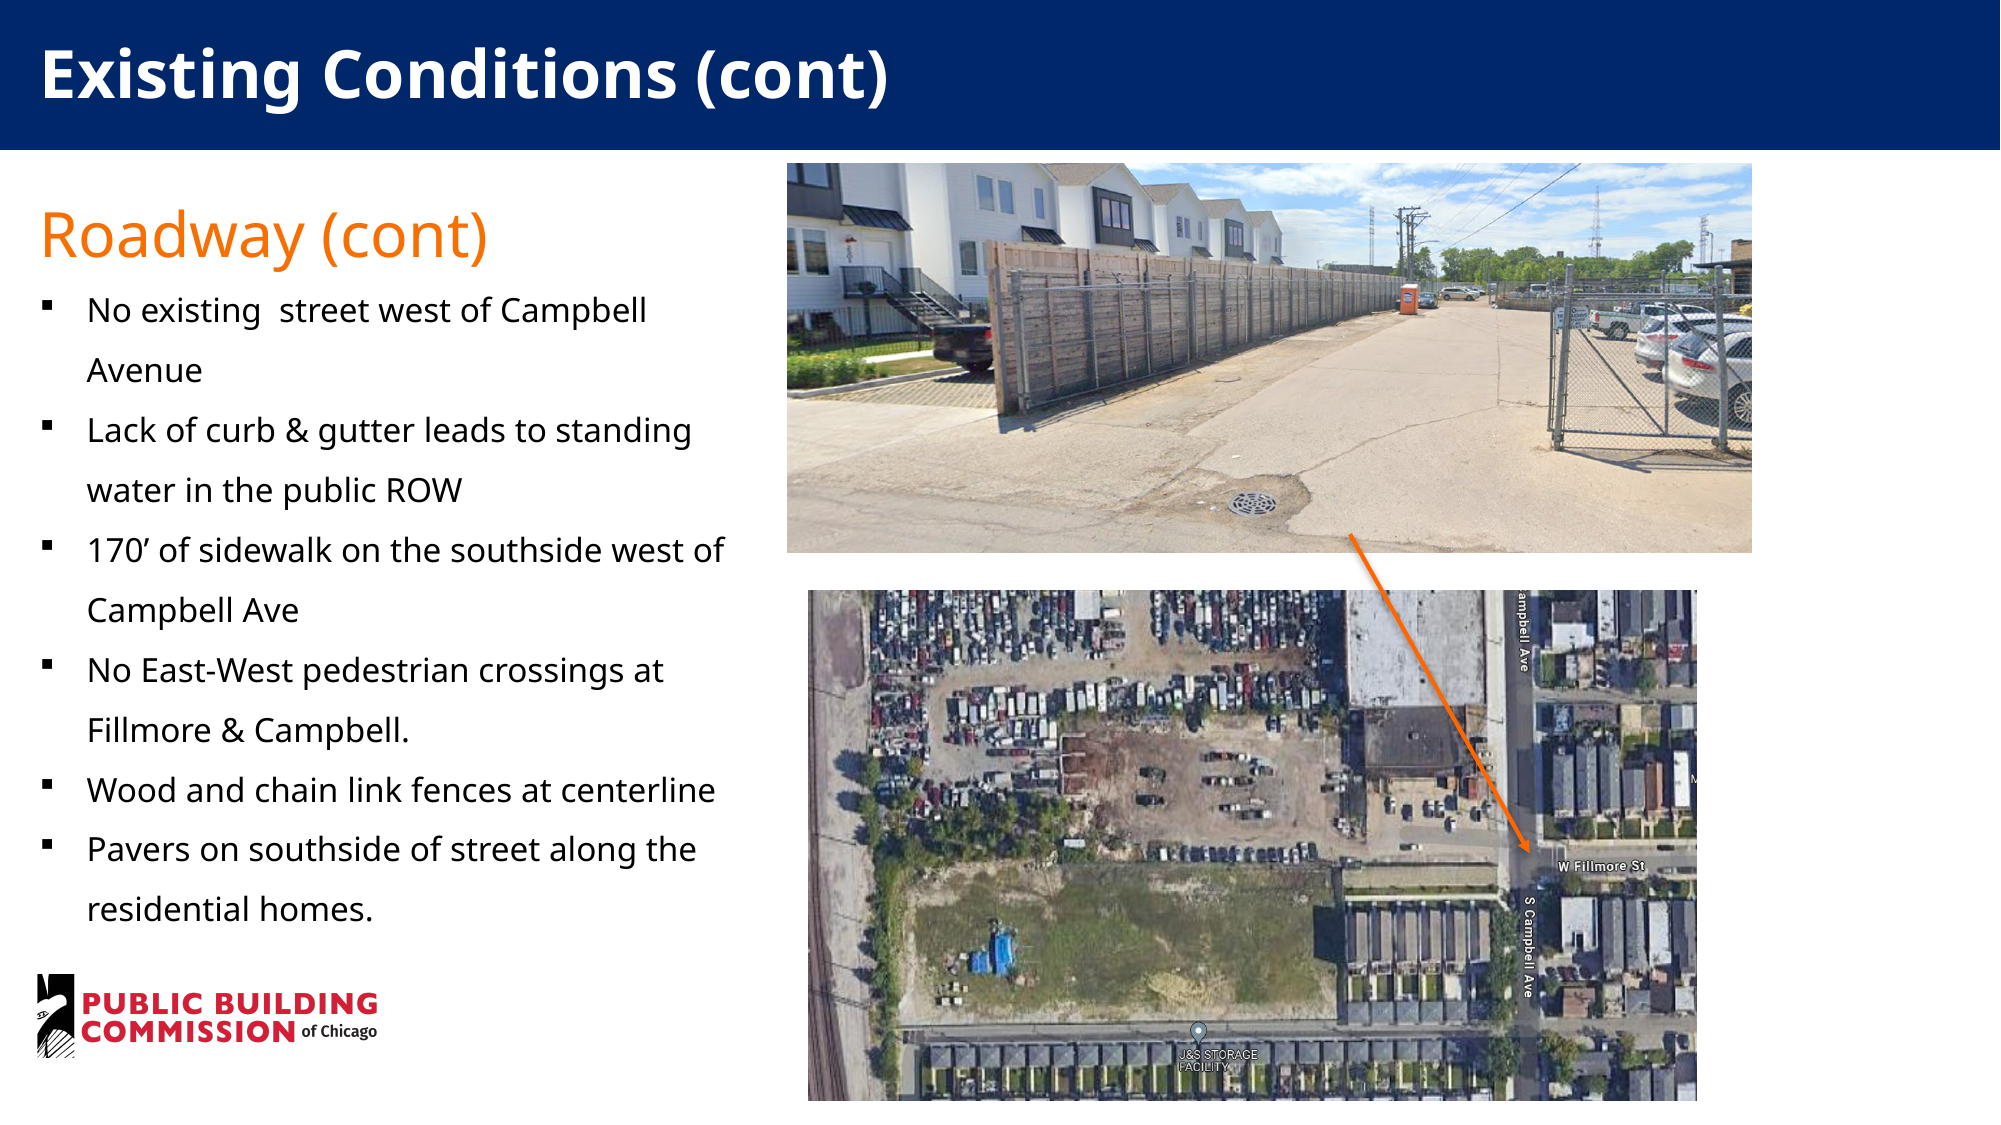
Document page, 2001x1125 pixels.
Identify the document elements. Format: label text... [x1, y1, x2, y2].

picture [808, 590, 1697, 1101]
text_box Existing Conditions (cont) [24, 24, 1013, 120]
picture [37, 974, 377, 1058]
picture [787, 163, 1752, 554]
text_box Roadway (cont) No existing street west of Campbell Avenue Lack of curb & gutter leads to standing water in the public ROW 170’ of sidewalk on the southside west of Campbell Ave No East-West pedestrian crossings at Fillmore & Campbell. Wood and chain link fences at centerline Pavers on southside of street along the residential homes. [24, 149, 788, 1125]
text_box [1349, 533, 1530, 854]
